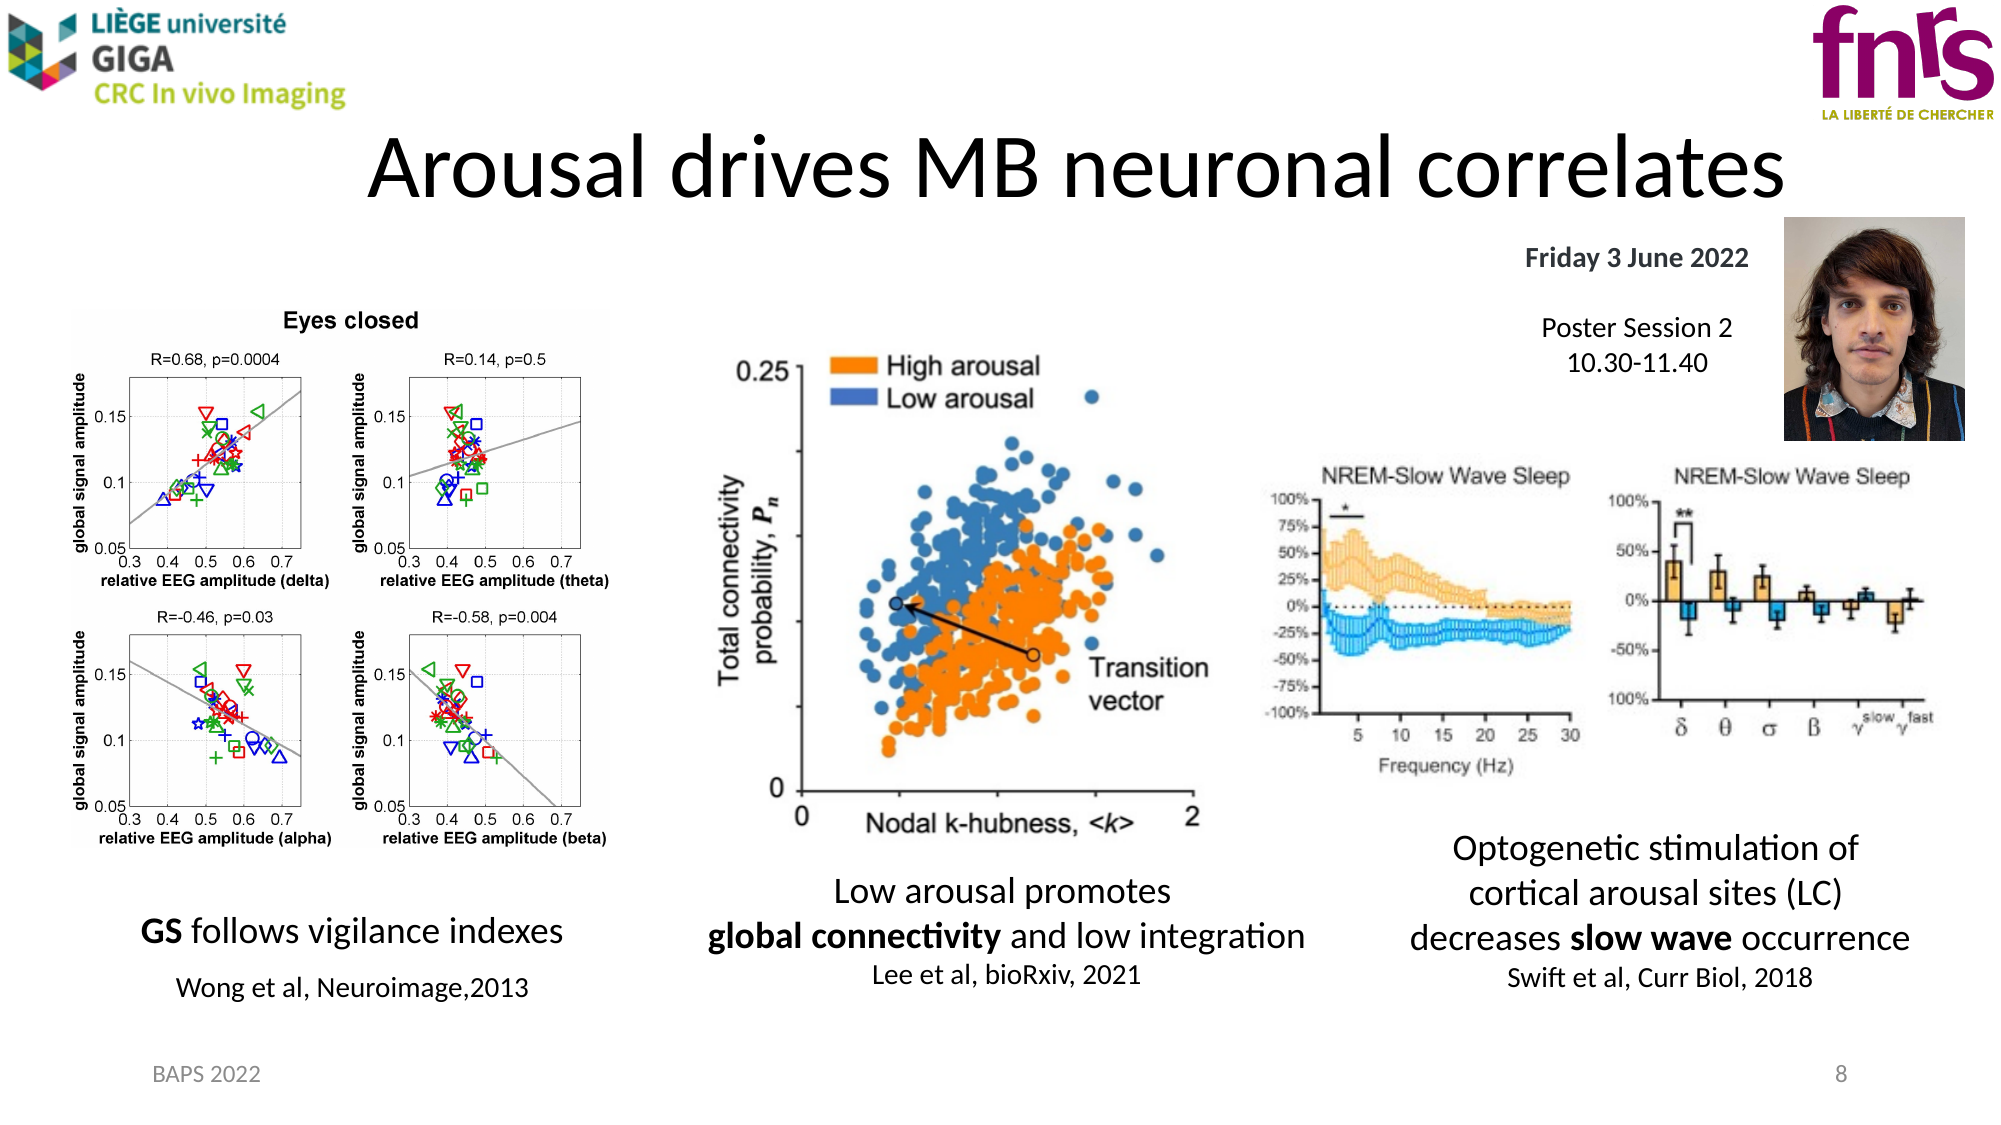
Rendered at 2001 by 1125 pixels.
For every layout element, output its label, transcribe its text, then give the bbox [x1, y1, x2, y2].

picture [704, 346, 1969, 859]
text_box 8 [1412, 1042, 1863, 1103]
picture [70, 309, 611, 848]
picture [1813, 5, 1994, 120]
text_box GS follows vigilance indexes Wong et al, Neuroimage,2013 [94, 875, 610, 1011]
text_box Optogenetic stimulation of cortical arousal sites (LC) decreases slow wave occurrence Swift et al, Curr Biol, 2018 [1355, 815, 1966, 1001]
text_box Friday 3 June 2022 Poster Session 2 10.30-11.40 [1498, 231, 1776, 386]
picture [3, 0, 348, 112]
text_box Low arousal promotes global connectivity and low integration Lee et al, bioRxiv, 2021 [658, 858, 1355, 998]
text_box Arousal drives MB neuronal correlates [215, 59, 1941, 277]
picture [1784, 217, 1965, 441]
text_box BAPS 2022 [137, 1042, 588, 1103]
